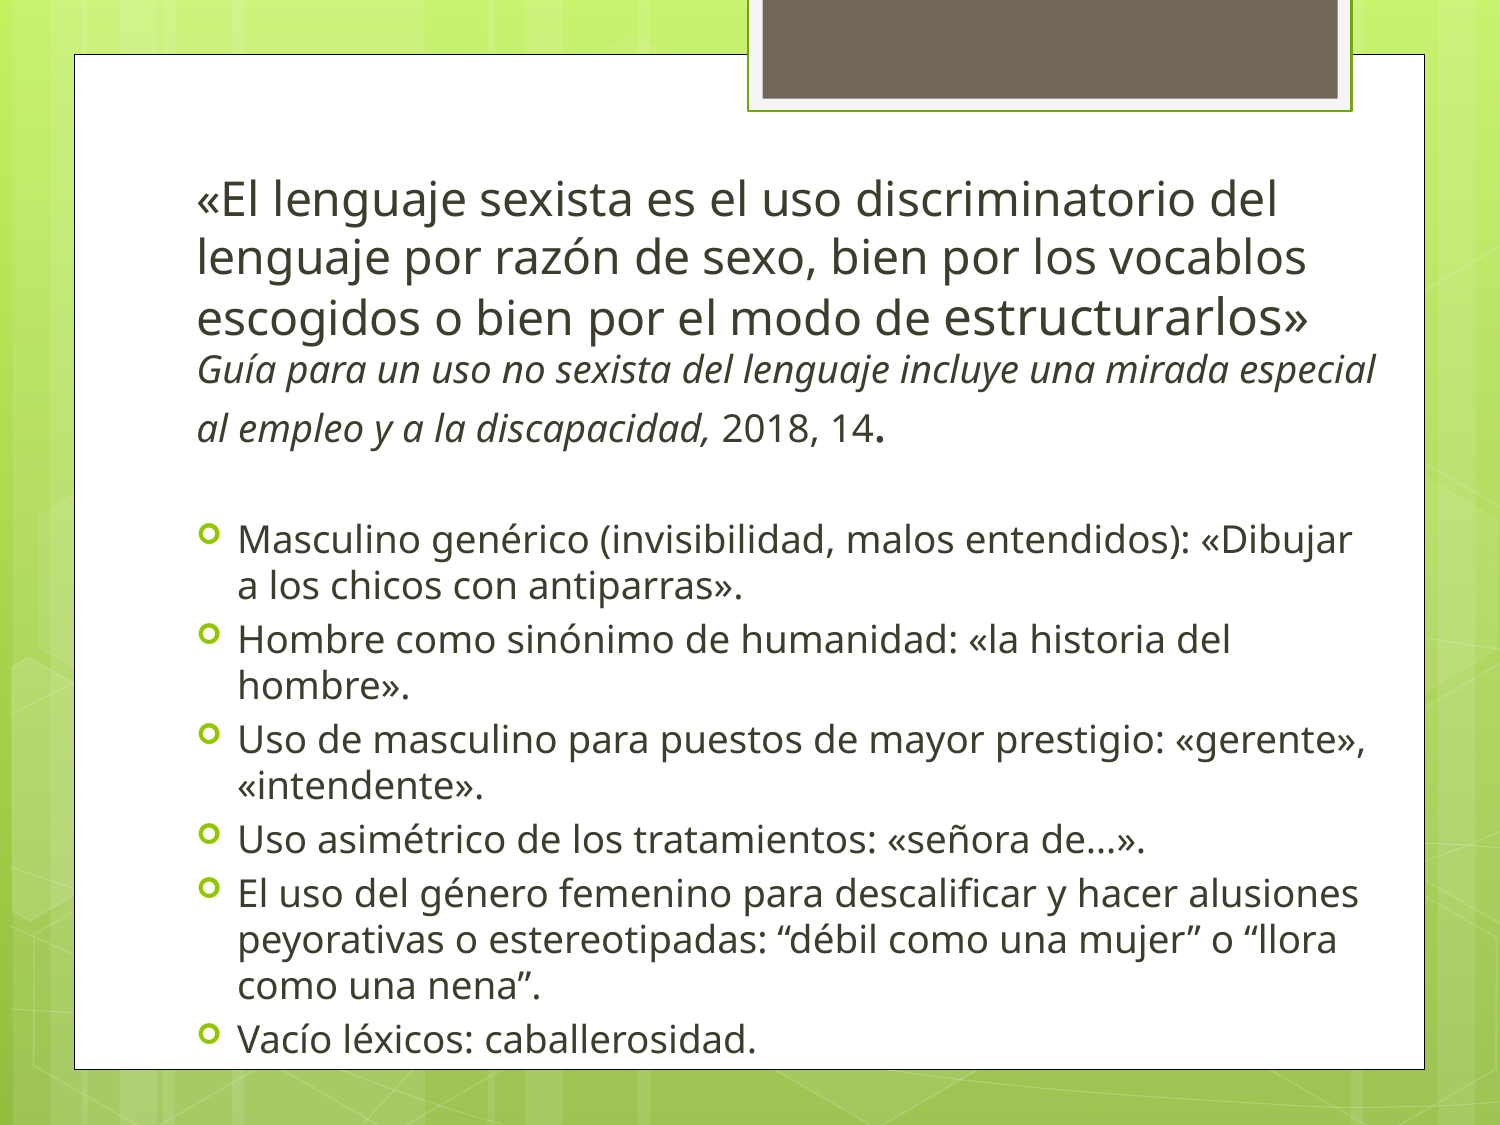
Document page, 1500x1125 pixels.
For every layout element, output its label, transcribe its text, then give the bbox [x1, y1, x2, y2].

list «El lenguaje sexista es el uso discriminatorio del lenguaje por razón de sexo, bien por los vocablos escogidos o bien por el modo de estructurarlos» Guía para un uso no sexista del lenguaje incluye una mirada especial al empleo y a la discapacidad, 2018, 14. Masculino genérico (invisibilidad, malos entendidos): «Dibujar a los chicos con antiparras». Hombre como sinónimo de humanidad: «la historia del hombre». Uso de masculino para puestos de mayor prestigio: «gerente», «intendente». Uso asimétrico de los tratamientos: «señora de…». El uso del género femenino para descalificar y hacer alusiones peyorativas o estereotipadas: “débil como una mujer” o “llora como una nena”. Vacío léxicos: caballerosidad. [171, 160, 1400, 1083]
